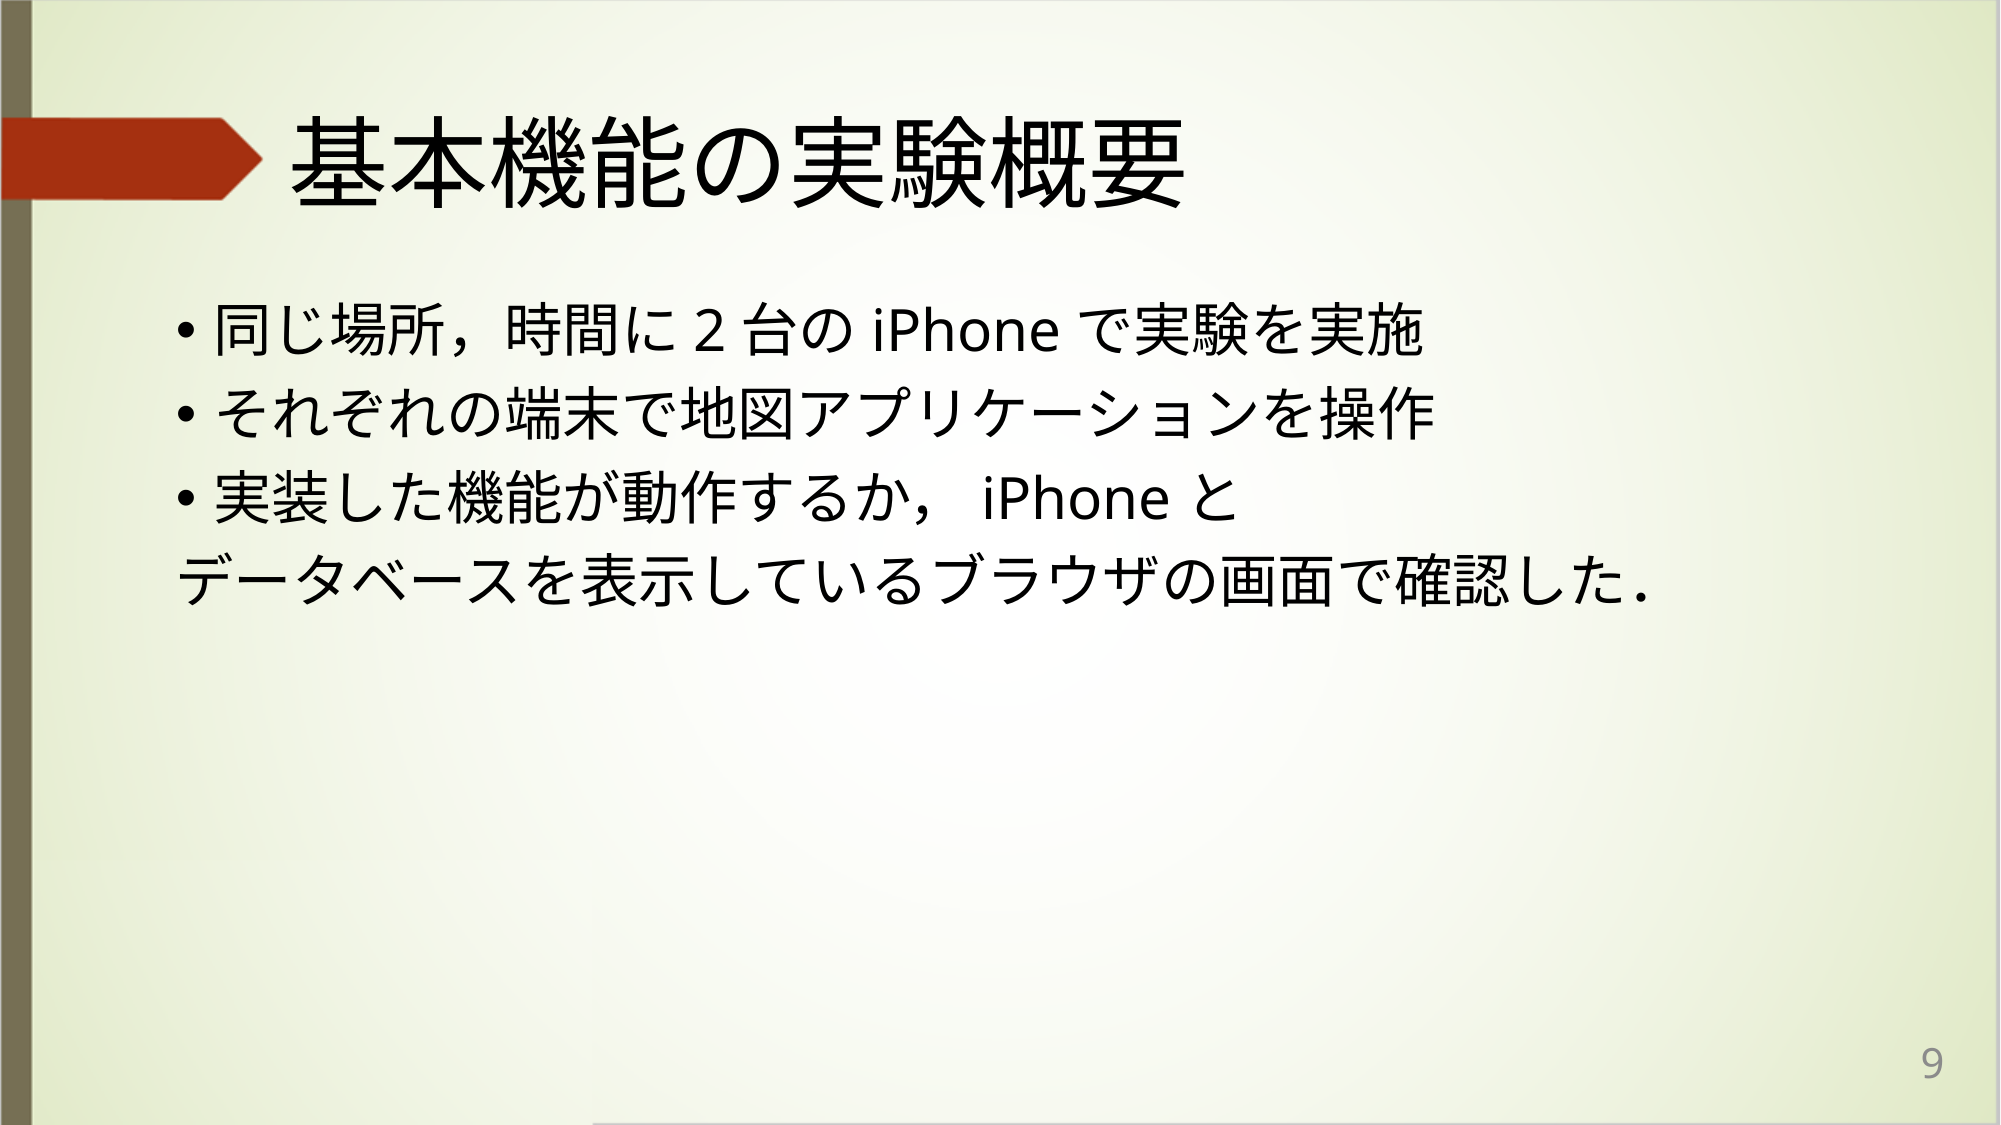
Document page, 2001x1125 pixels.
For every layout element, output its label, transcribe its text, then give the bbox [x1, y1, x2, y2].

picture [0, 0, 2001, 1125]
slide_number 9 [1509, 1035, 1960, 1096]
title 基本機能の実験概要 [273, 59, 1863, 278]
list 同じ場所，時間に2台のiPhoneで実験を実施 それぞれの端末で地図アプリケーションを操作 実装した機能が動作するか，iPhoneと データベースを表示しているブラウザの画面で確認した． [160, 294, 1886, 839]
